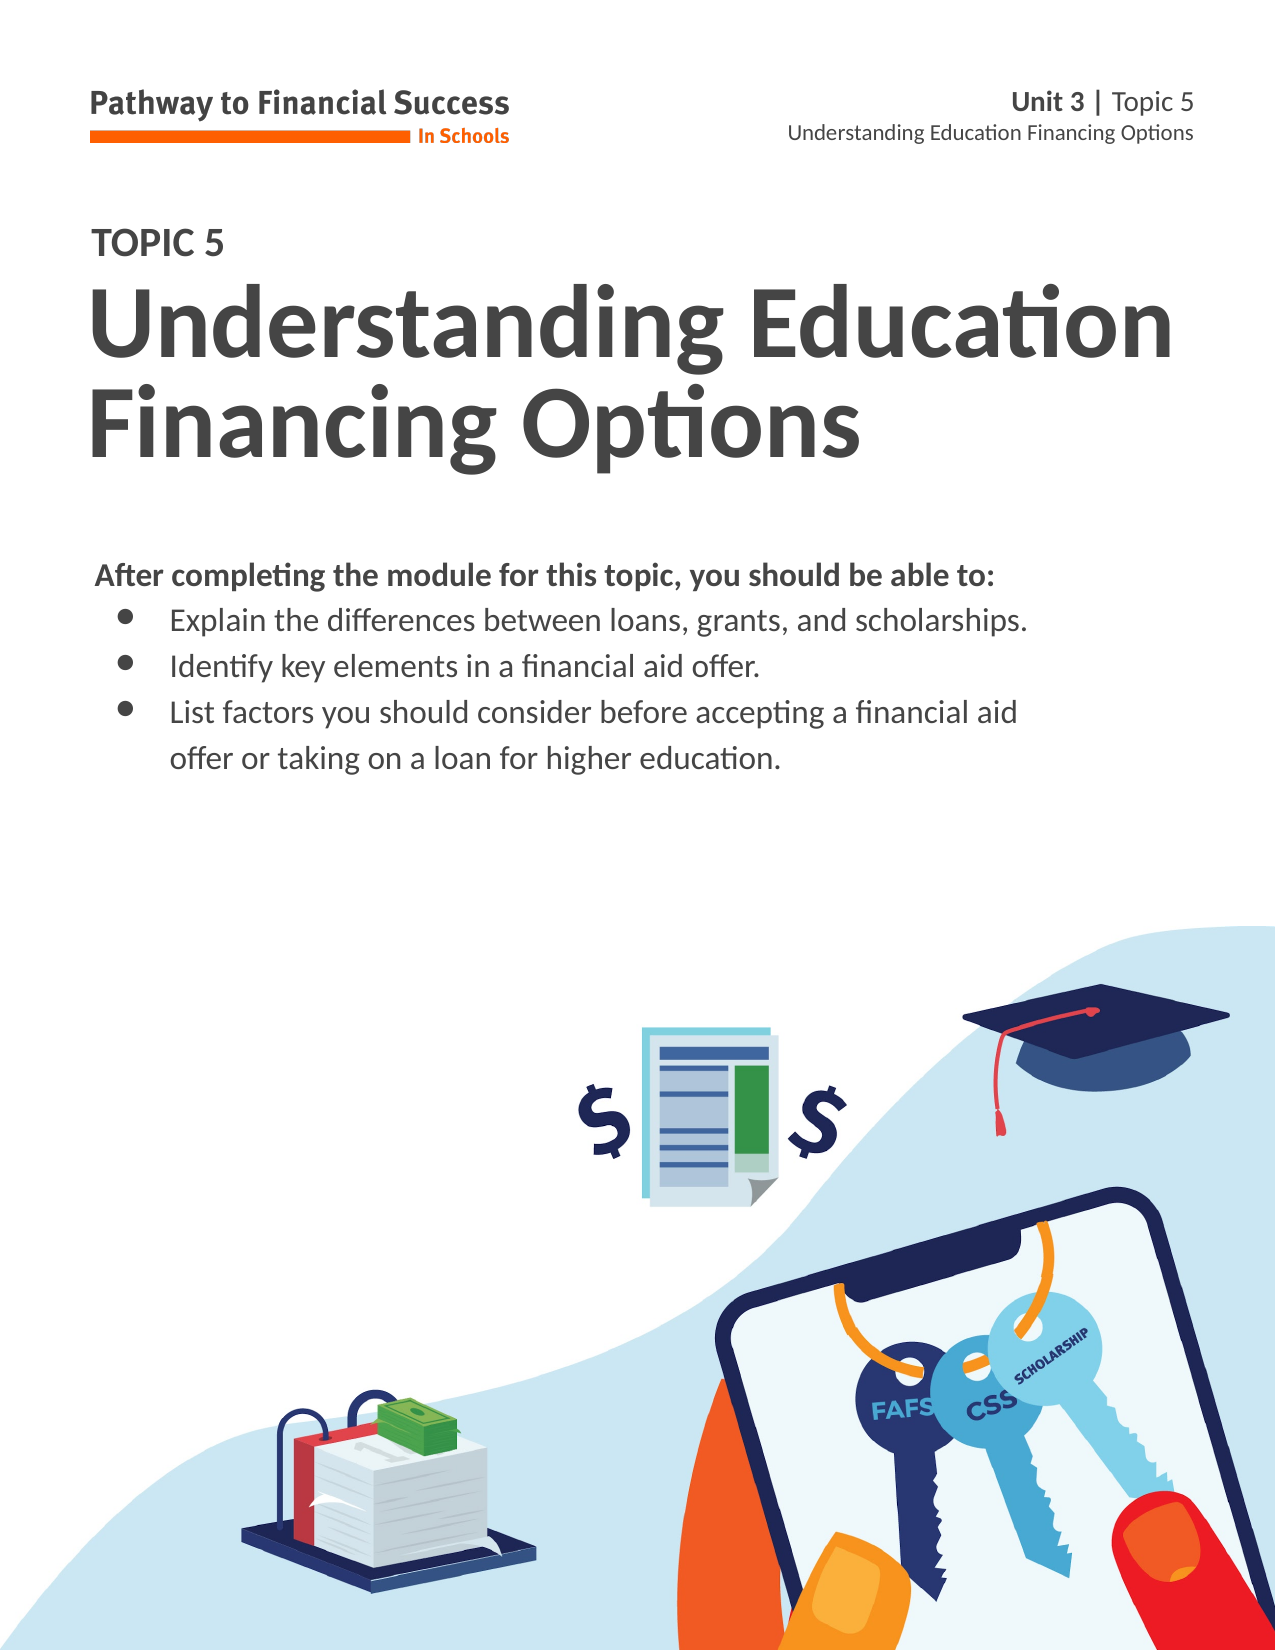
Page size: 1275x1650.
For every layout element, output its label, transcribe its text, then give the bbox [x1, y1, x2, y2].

list After completing the module for this topic, you should be able to: Explain the differences between loans, grants, and scholarships. Identify key elements in a financial aid offer. List factors you should consider before accepting a financial aid offer or taking on a loan for higher education. [94, 531, 1087, 994]
picture [0, 926, 1275, 1650]
picture [90, 89, 509, 143]
title Understanding Education Financing Options [86, 277, 1195, 532]
